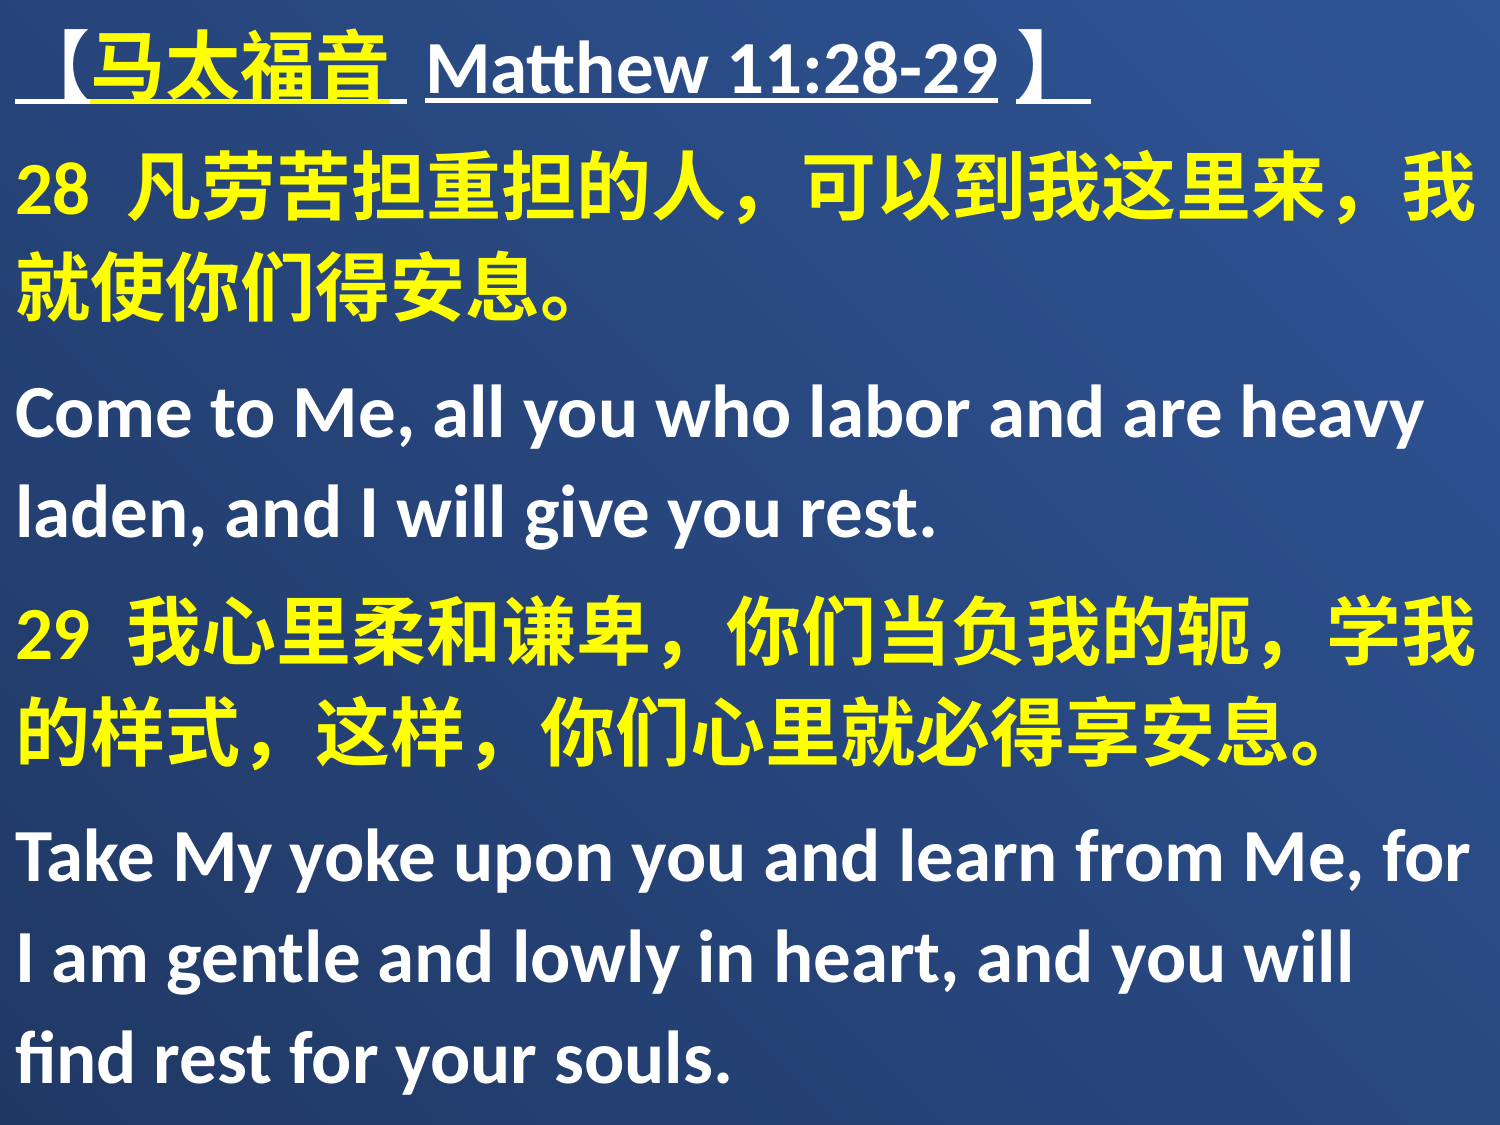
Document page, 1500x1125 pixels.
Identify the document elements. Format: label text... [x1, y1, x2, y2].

subtitle 【马太福音 Matthew 11:28-29】 28 凡劳苦担重担的人，可以到我这里来，我就使你们得安息。 Come to Me, all you who labor and are heavy laden, and I will give you rest. 29 我心里柔和谦卑，你们当负我的轭，学我的样式，这样，你们心里就必得享安息。 Take My yoke upon you and learn from Me, for I am gentle and lowly in heart, and you will find rest for your souls. [0, 0, 1500, 1125]
